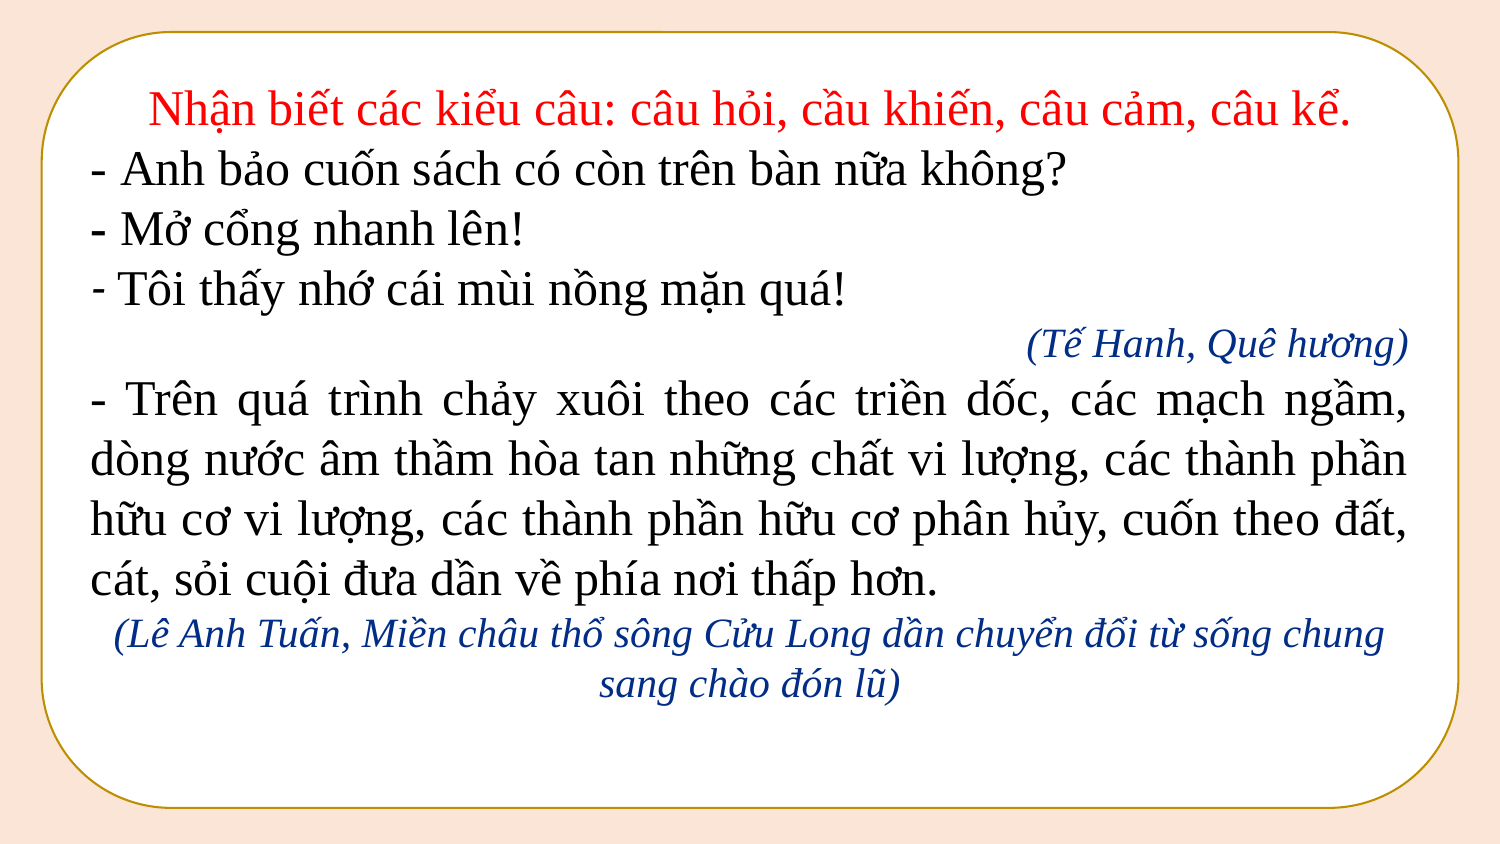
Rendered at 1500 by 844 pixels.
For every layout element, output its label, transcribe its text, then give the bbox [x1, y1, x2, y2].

text_box Nhận biết các kiểu câu: câu hỏi, cầu khiến, câu cảm, câu kể. - Anh bảo cuốn sách có còn trên bàn nữa không? - Mở cổng nhanh lên! - Tôi thấy nhớ cái mùi nồng mặn quá! (Tế Hanh, Quê hương) - Trên quá trình chảy xuôi theo các triền dốc, các mạch ngầm, dòng nước âm thầm hòa tan những chất vi lượng, các thành phần hữu cơ vi lượng, các thành phần hữu cơ phân hủy, cuốn theo đất, cát, sỏi cuội đưa dần về phía nơi thấp hơn. (Lê Anh Tuấn, Miền châu thổ sông Cửu Long dần chuyển đổi từ sống chung sang chào đón lũ) [40, 30, 1460, 809]
